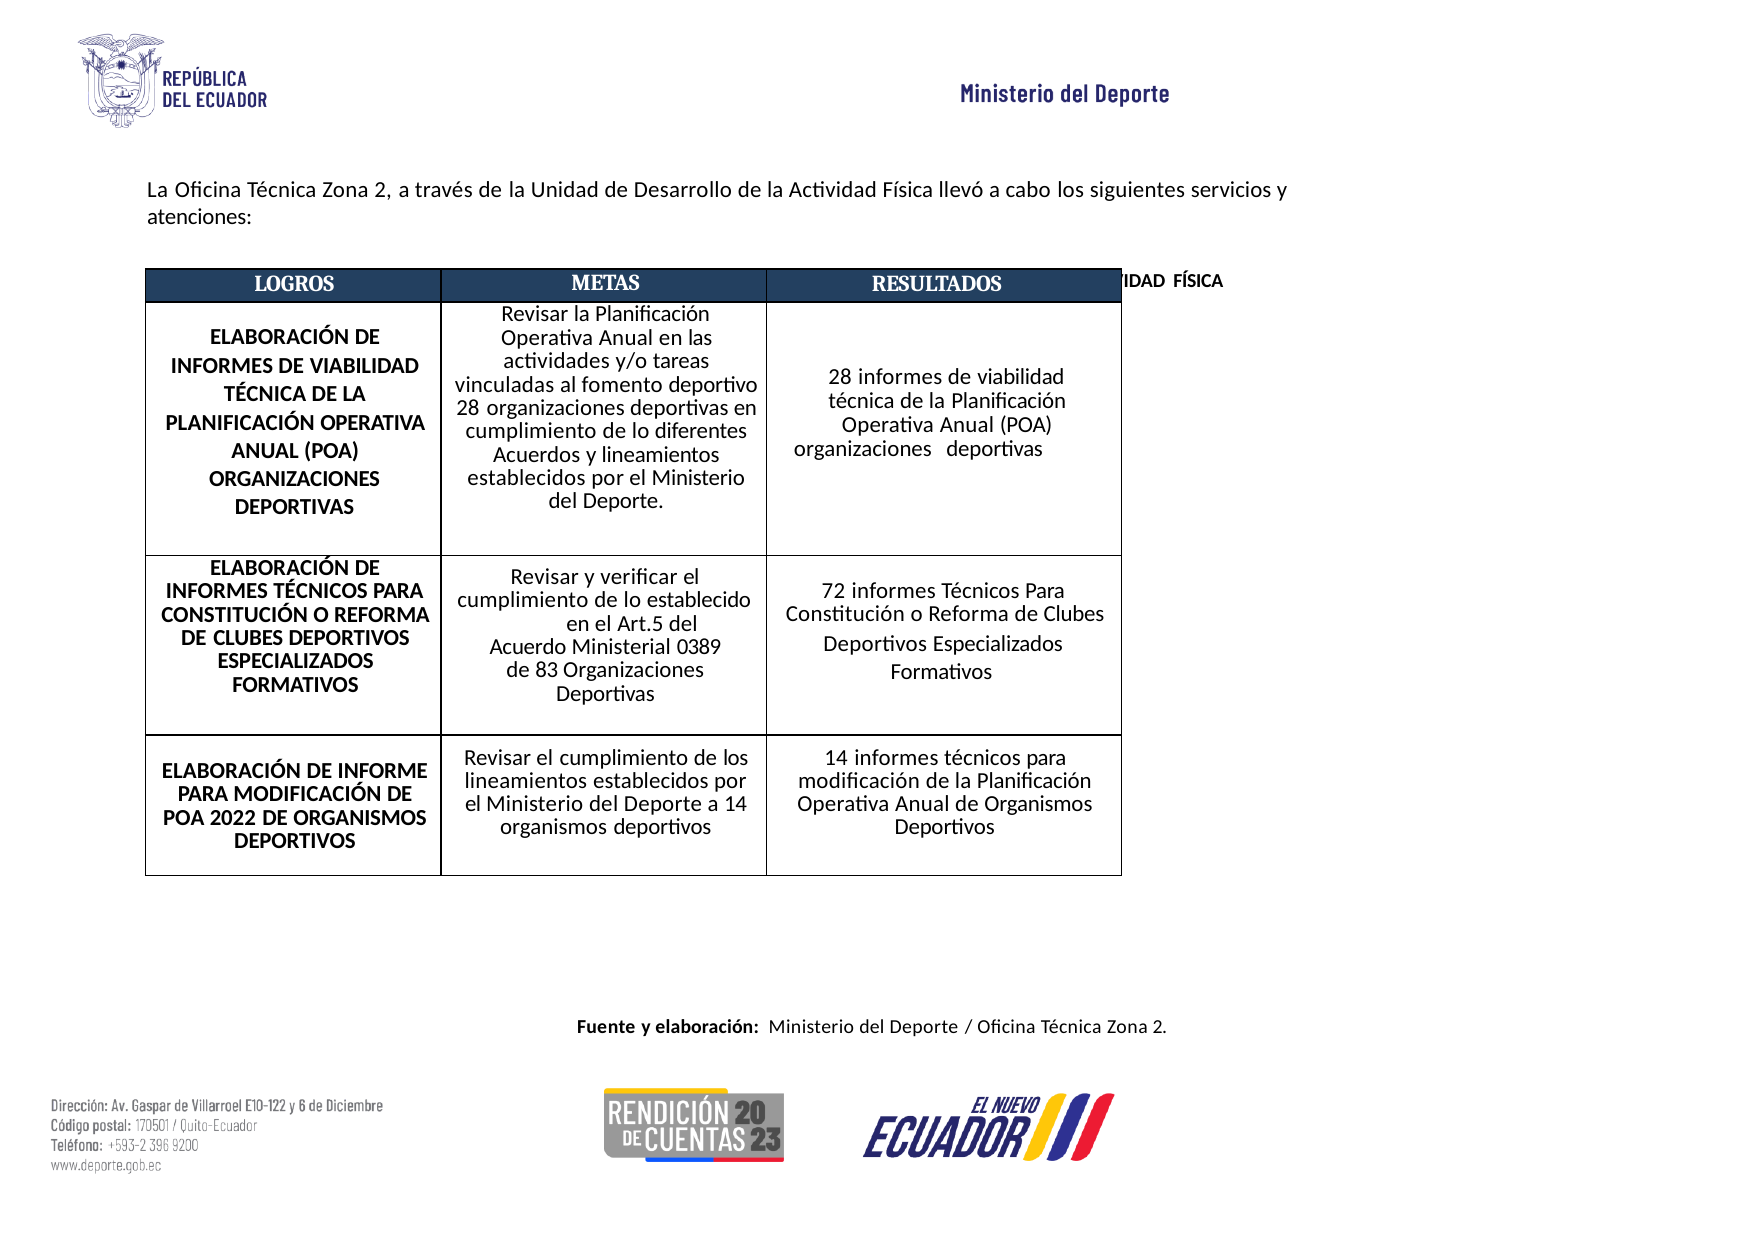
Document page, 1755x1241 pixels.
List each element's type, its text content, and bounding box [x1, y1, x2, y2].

table_cell Revisar y verificar el cumplimiento de lo establecido en el Art.5 del Acuerdo Ministerial 0389 de 83 Organizaciones Deportivas [442, 556, 766, 734]
table_cell ELABORACIÓN DE INFORME PARA MODIFICACIÓN DE POA 2022 DE ORGANISMOS DEPORTIVOS [146, 736, 440, 875]
table_cell 72 informes Técnicos Para Constitución o Reforma de Clubes Deportivos Especializados Formativos [767, 556, 1121, 734]
table_cell ELABORACIÓN DE INFORMES DE VIABILIDAD TÉCNICA DE LA PLANIFICACIÓN OPERATIVA ANUAL (POA) ORGANIZACIONES DEPORTIVAS [146, 303, 440, 555]
table_header METAS [442, 270, 766, 301]
table_header RESULTADOS [767, 270, 1121, 301]
text_box La Oficina Técnica Zona 2, a través de la Unidad de Desarrollo de la Actividad Física llevó a cabo los siguientes servicios y atenciones: Tabla No. 1 – OTRAS ATENCIONES UNIDAD DE DESARROLLO DE LA ACTIVIDAD FÍSICA [144, 171, 1383, 292]
picture [50, 1088, 1115, 1174]
text_box Fuente y elaboración: Ministerio del Deporte / Oficina Técnica Zona 2. [574, 1011, 1179, 1038]
table_header LOGROS [146, 270, 440, 301]
picture [77, 33, 1169, 128]
table_cell 14 informes técnicos para modificación de la Planificación Operativa Anual de Organismos Deportivos [767, 736, 1121, 875]
table_cell Revisar el cumplimiento de los lineamientos establecidos por el Ministerio del Deporte a 14 organismos deportivos [442, 736, 766, 875]
table_cell ELABORACIÓN DE INFORMES TÉCNICOS PARA CONSTITUCIÓN O REFORMA DE CLUBES DEPORTIVOS ESPECIALIZADOS FORMATIVOS [146, 556, 440, 734]
table_cell Revisar la Planificación Operativa Anual en las actividades y/o tareas vinculadas al fomento deportivo 28 organizaciones deportivas en cumplimiento de lo diferentes Acuerdos y lineamientos establecidos por el Ministerio del Deporte. [442, 303, 766, 555]
table_cell 28 informes de viabilidad técnica de la Planificación Operativa Anual (POA) organizaciones deportivas [767, 303, 1121, 555]
